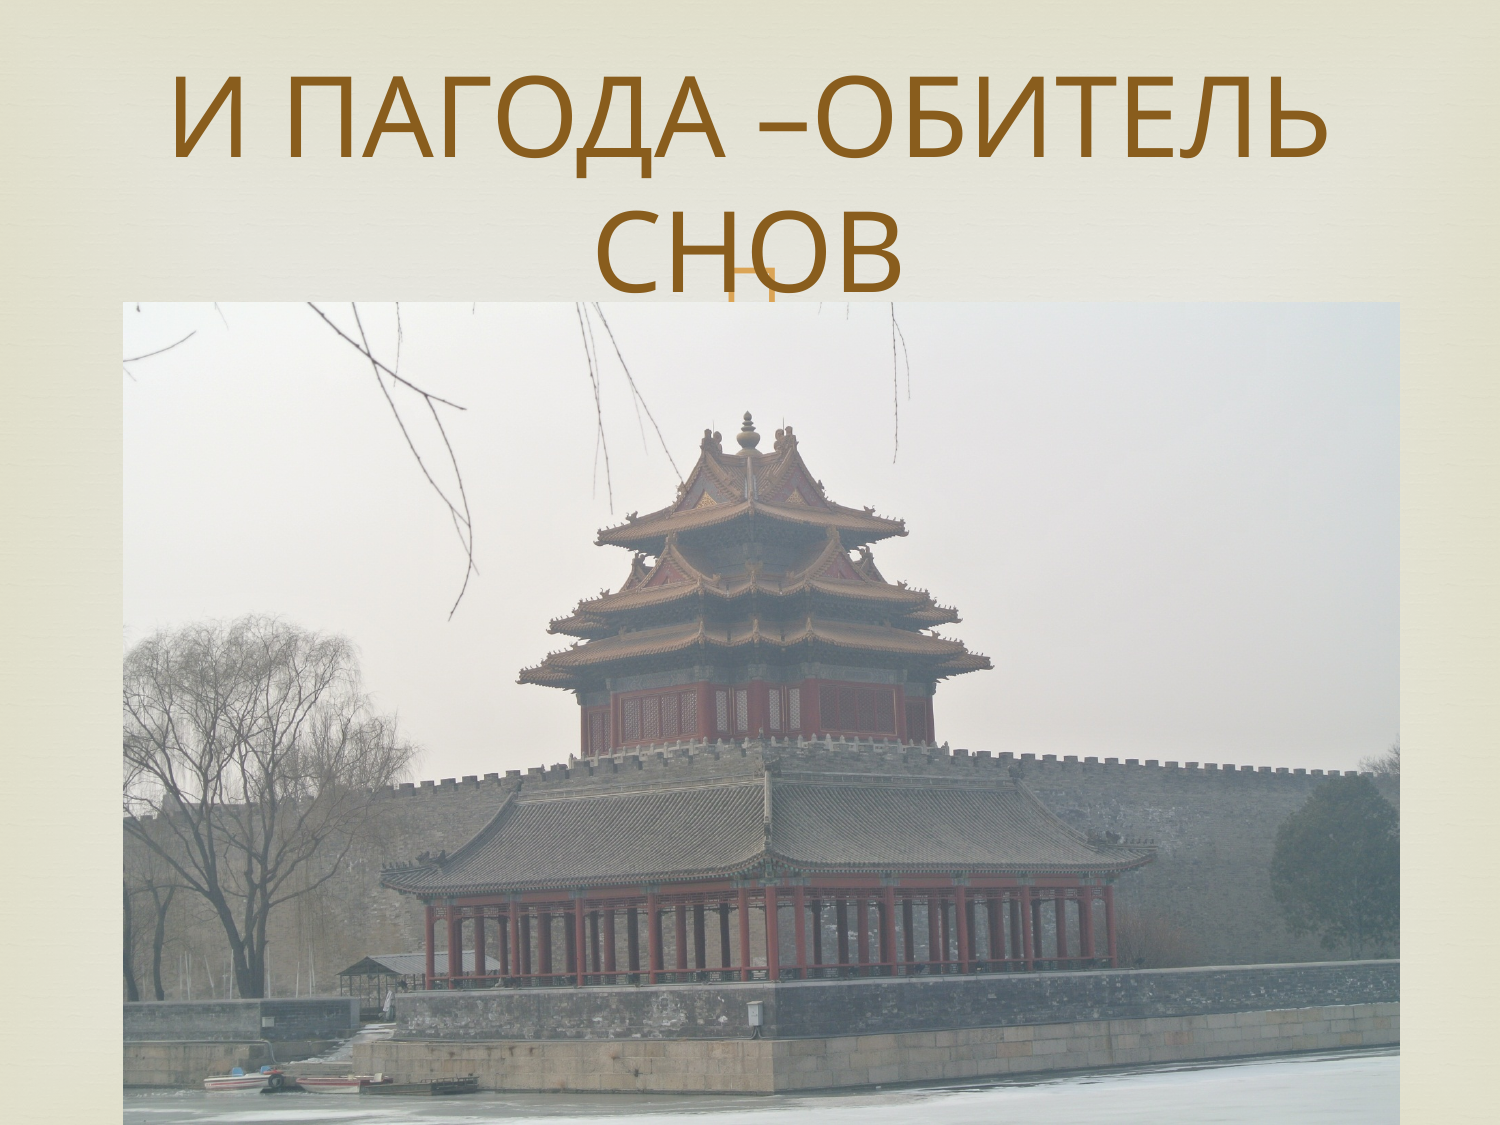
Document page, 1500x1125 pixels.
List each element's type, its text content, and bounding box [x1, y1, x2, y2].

title И ПАГОДА –ОБИТЕЛЬ СНОВ [112, 93, 1386, 267]
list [123, 302, 1401, 1125]
